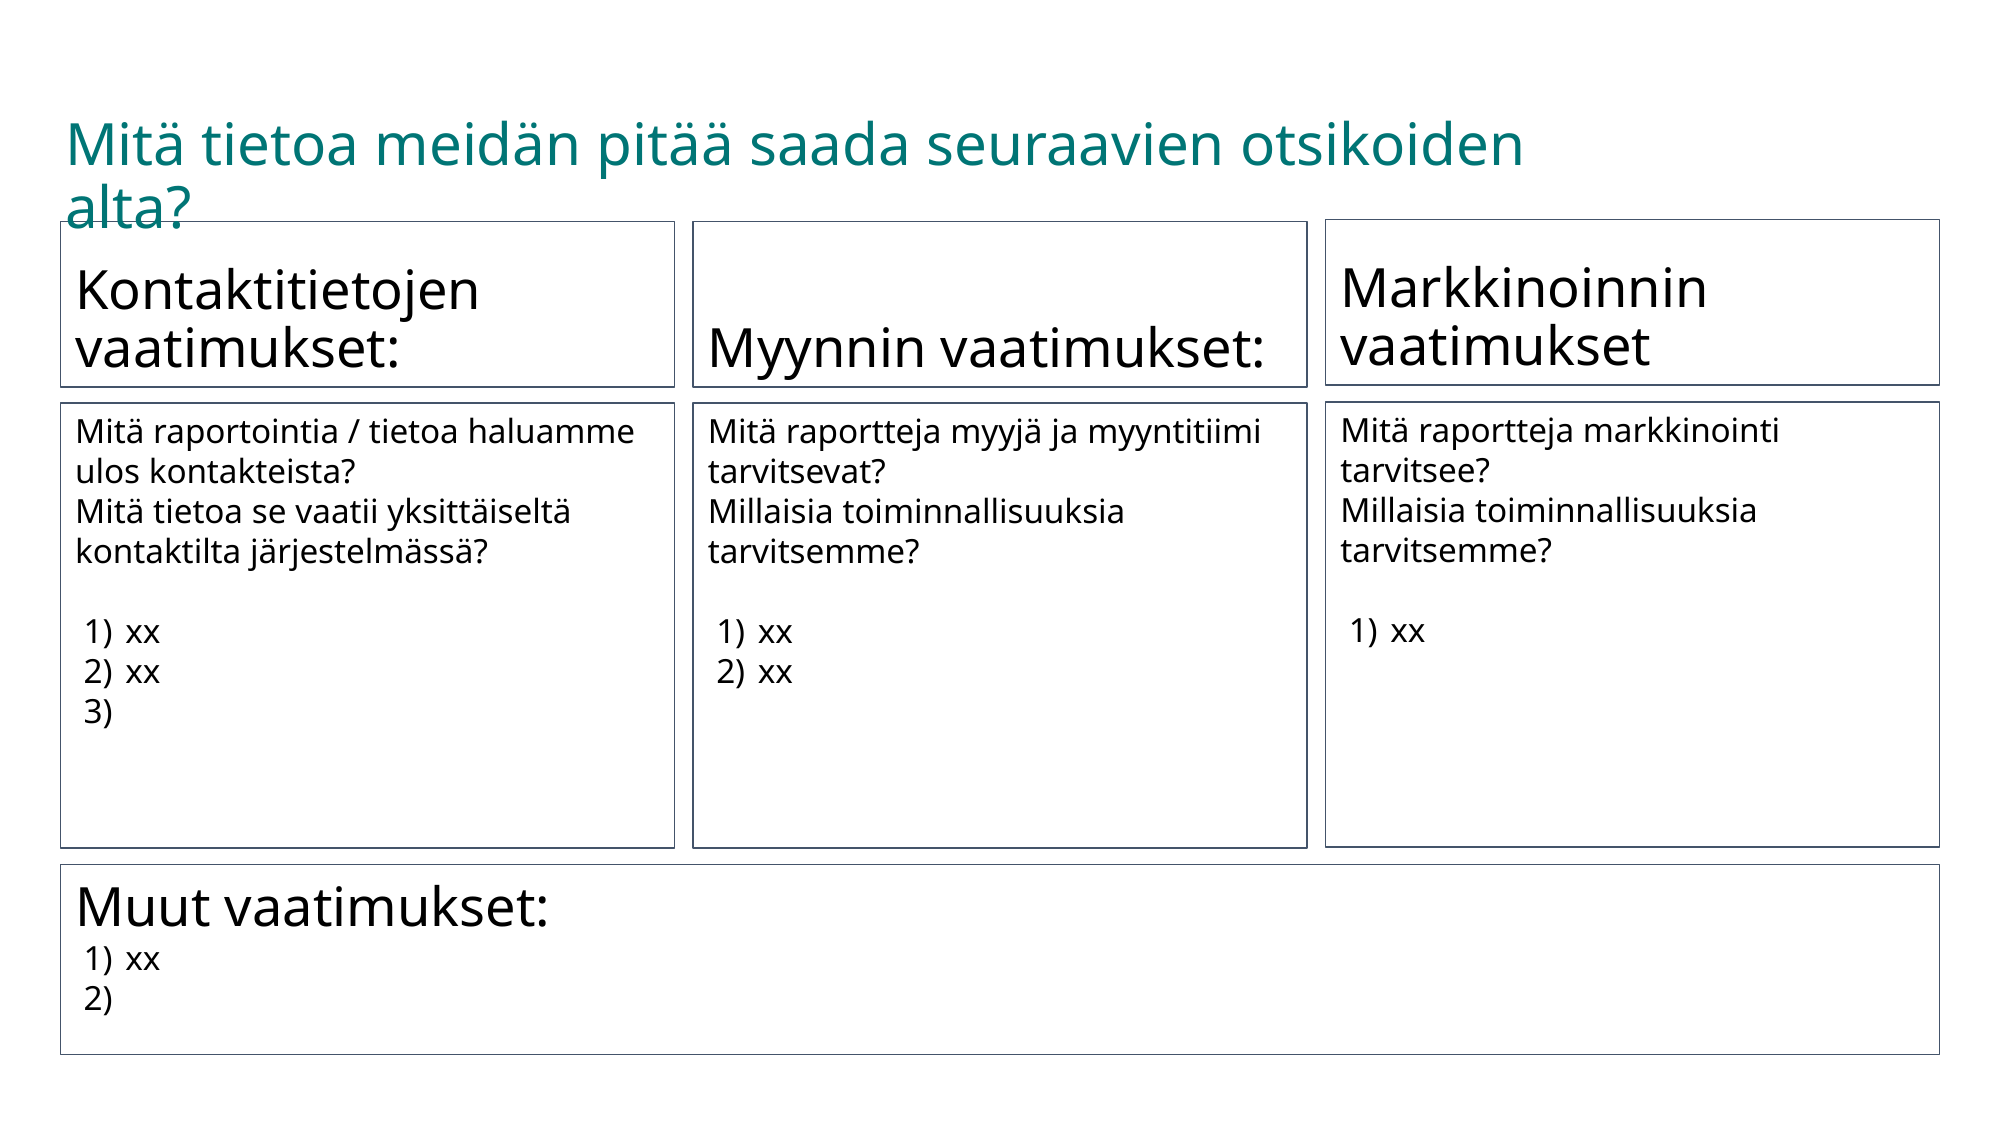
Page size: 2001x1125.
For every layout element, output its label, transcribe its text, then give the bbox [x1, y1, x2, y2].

list Muut vaatimukset: xx [60, 864, 1940, 1055]
text_box Mitä tietoa meidän pitää saada seuraavien otsikoiden alta? [49, 99, 1675, 256]
title Kontaktitietojen vaatimukset: [60, 256, 675, 387]
list Mitä raportteja myyjä ja myyntitiimi tarvitsevat? Millaisia toiminnallisuuksia tarvitsemme? xx xx [692, 403, 1308, 849]
title Myynnin vaatimukset: [692, 256, 1308, 387]
list Mitä raportteja markkinointi tarvitsee? Millaisia toiminnallisuuksia tarvitsemme? xx [1325, 401, 1940, 847]
title Markkinoinnin vaatimukset [1325, 219, 1940, 385]
list Mitä raportointia / tietoa haluamme ulos kontakteista? Mitä tietoa se vaatii yksittäiseltä kontaktilta järjestelmässä? xx xx [60, 403, 675, 849]
